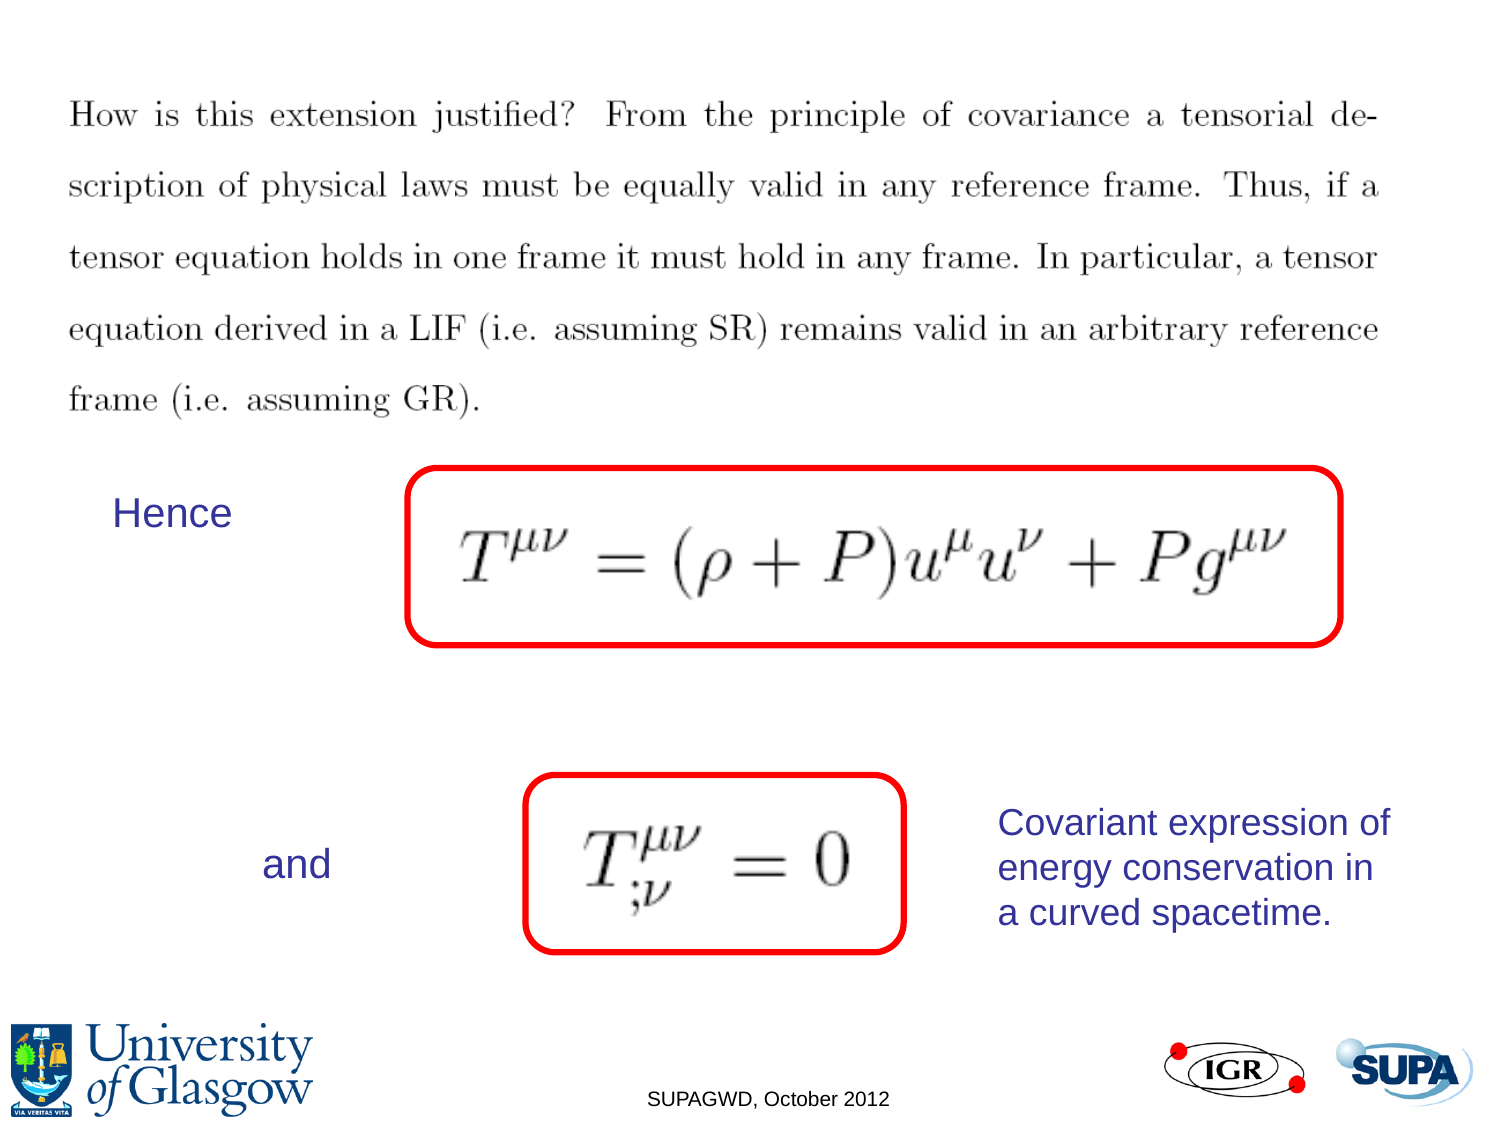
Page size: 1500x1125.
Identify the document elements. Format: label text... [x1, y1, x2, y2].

text_box Covariant expression of energy conservation in a curved spacetime. [983, 790, 1412, 941]
text_box Hence and [97, 478, 347, 894]
picture [52, 66, 1412, 450]
picture [430, 479, 1296, 646]
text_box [11, 1022, 1483, 1119]
text_box [525, 774, 904, 953]
text_box [407, 467, 1341, 646]
picture [537, 774, 857, 938]
